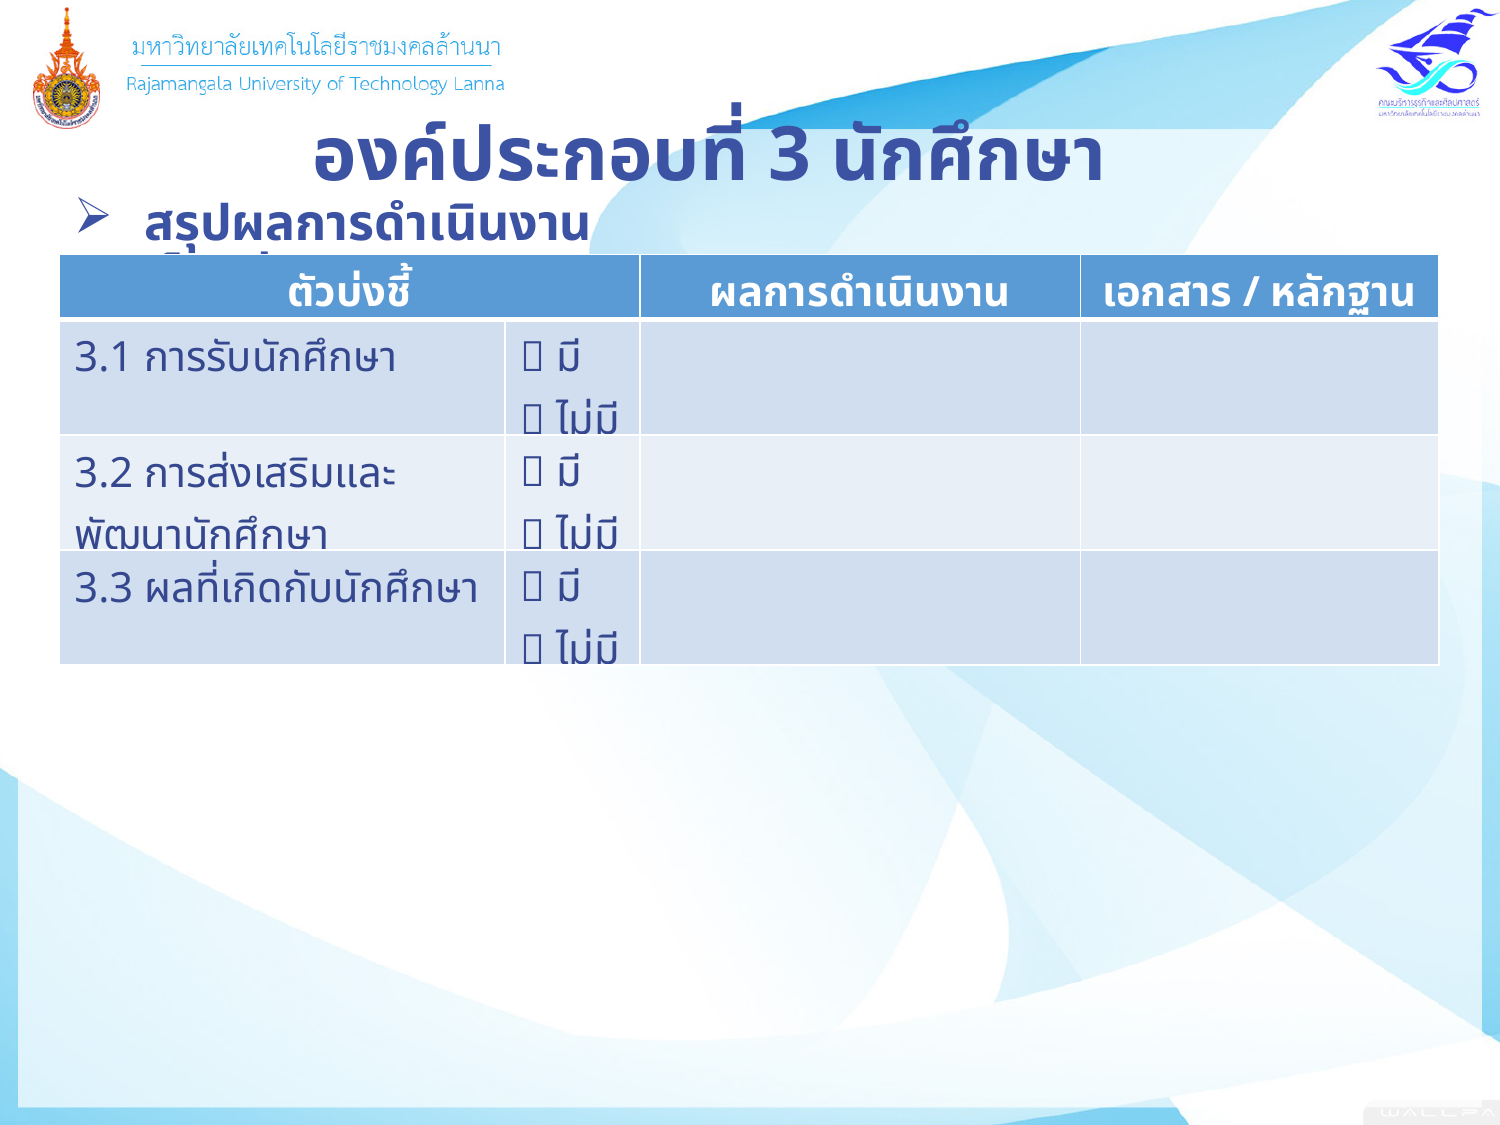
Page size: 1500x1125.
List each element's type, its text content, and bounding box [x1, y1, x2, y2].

table_header ตัวบ่งชี้ [60, 255, 639, 317]
table_cell 3.2 การส่งเสริมและพัฒนานักศึกษา [60, 436, 504, 549]
table_cell [641, 436, 1080, 549]
picture [0, 0, 1500, 1125]
table_cell  มี  ไม่มี [506, 322, 639, 434]
table_cell [1081, 322, 1438, 434]
table_cell  มี  ไม่มี [506, 436, 639, 549]
table_cell [641, 551, 1080, 664]
table_cell [1081, 436, 1438, 549]
table_cell 3.1 การรับนักศึกษา [60, 322, 504, 434]
table_header เอกสาร / หลักฐาน [1081, 255, 1438, 317]
table_header ผลการดำเนินงาน [641, 255, 1080, 317]
table_cell 3.3 ผลที่เกิดกับนักศึกษา [60, 551, 504, 664]
table_cell [641, 322, 1080, 434]
table_cell [1081, 551, 1438, 664]
table_cell  มี  ไม่มี [506, 551, 639, 664]
text_box สรุปผลการดำเนินงาน (โดยย่อ) [62, 191, 685, 254]
text_box องค์ประกอบที่ 3 นักศึกษา [298, 98, 1121, 203]
